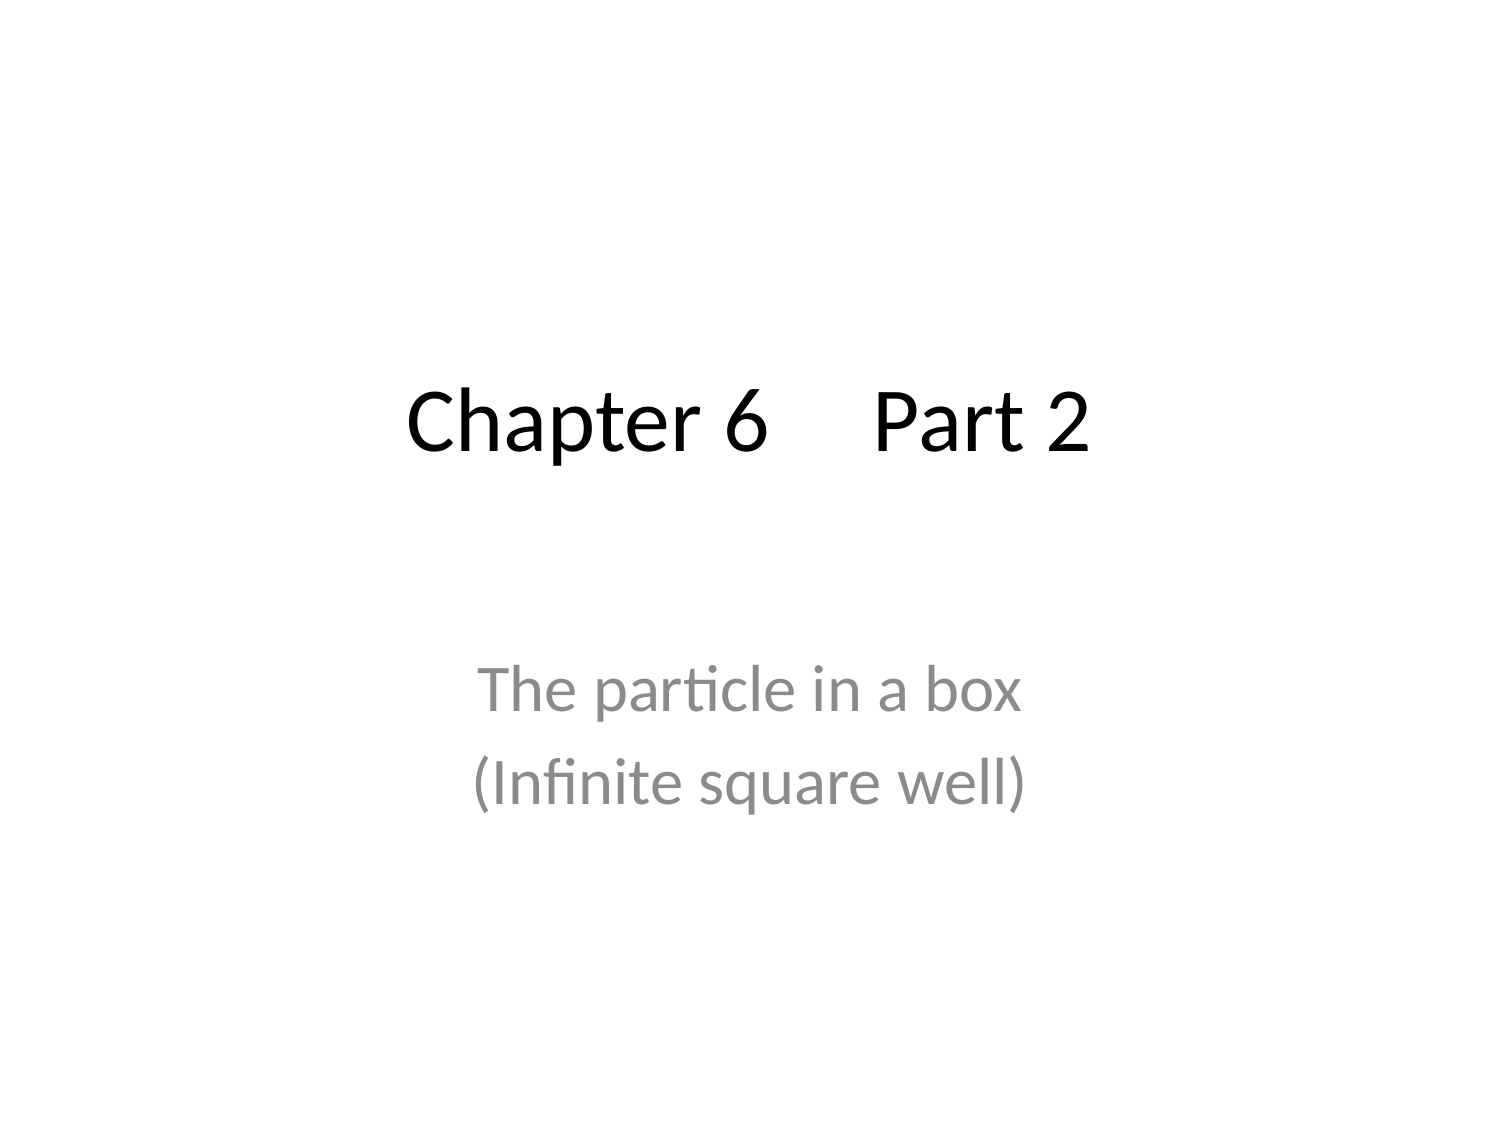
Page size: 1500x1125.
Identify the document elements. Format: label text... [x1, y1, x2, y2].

subtitle The particle in a box (Infinite square well) [225, 637, 1275, 925]
title Chapter 6 Part 2 [112, 349, 1388, 591]
